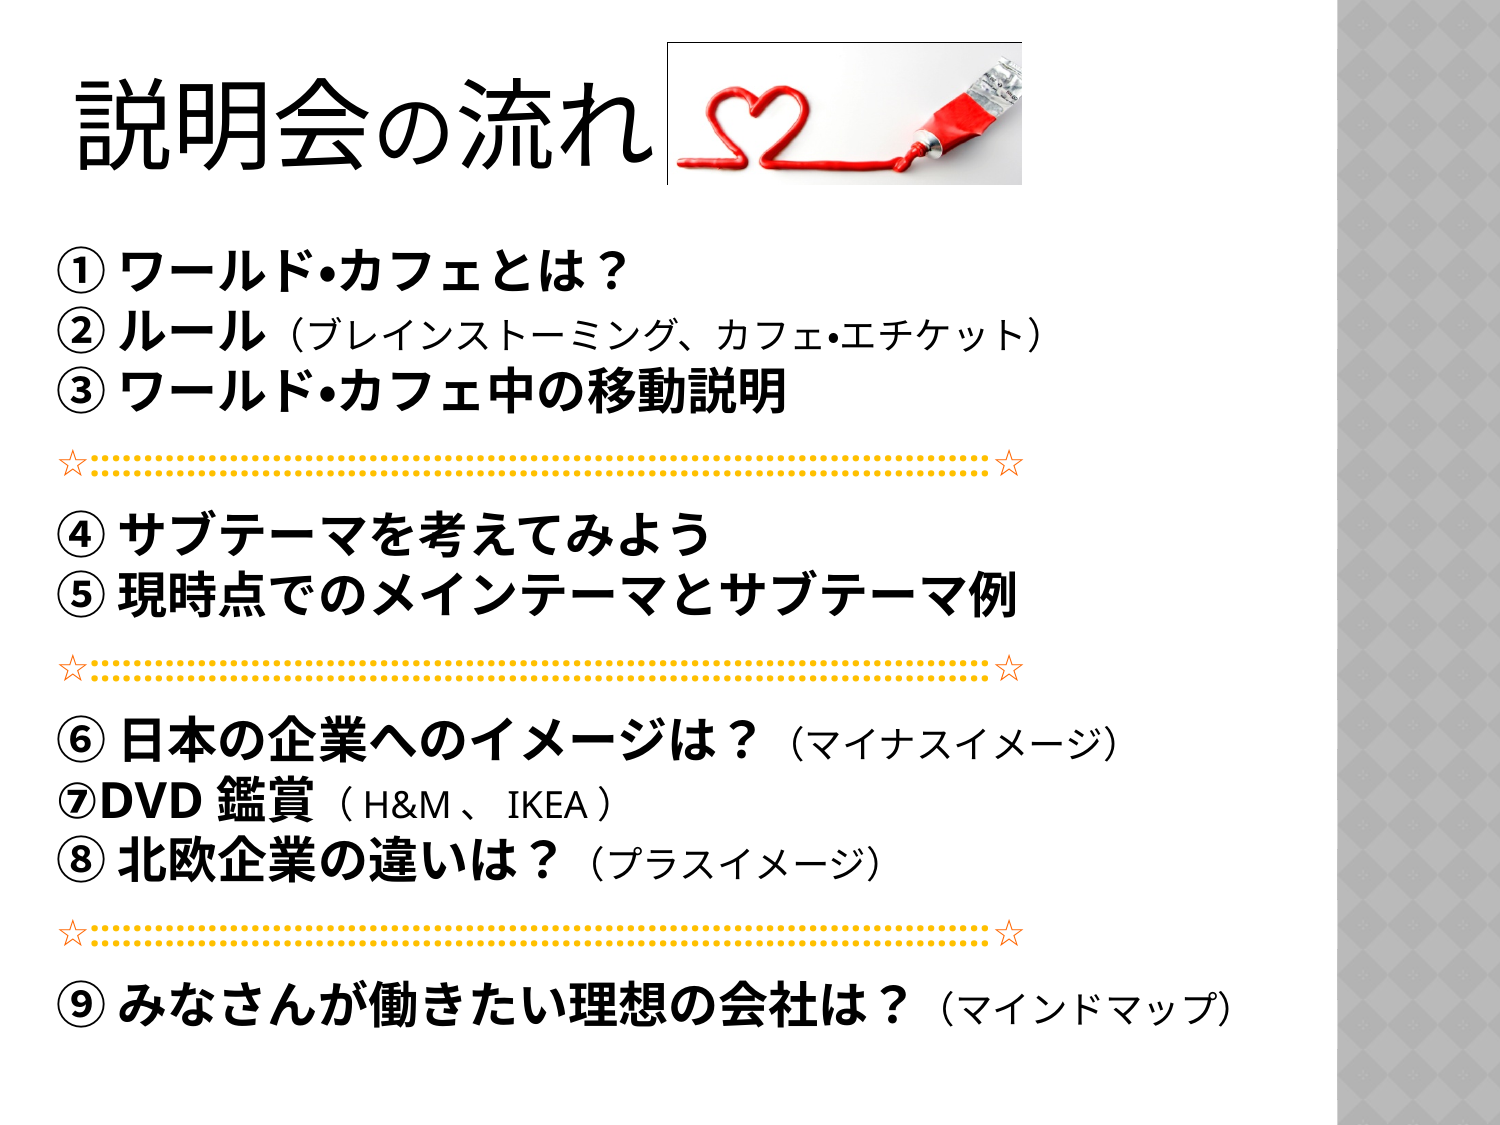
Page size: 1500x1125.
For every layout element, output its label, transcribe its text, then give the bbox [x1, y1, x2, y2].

text_box ①ワールド・カフェとは？ ②ルール（ブレインストーミング、カフェ・エチケット） ③ワールド・カフェ中の移動説明 ☆::::::::::::::::::::::::::::::::::::::::::::::::::::::::::::::::::::::::::::::::::::☆ ④サブテーマを考えてみよう ⑤現時点でのメインテーマとサブテーマ例 ☆::::::::::::::::::::::::::::::::::::::::::::::::::::::::::::::::::::::::::::::::::::☆ ⑥日本の企業へのイメージは？（マイナスイメージ） ⑦DVD鑑賞（H&M、IKEA） ⑧北欧企業の違いは？（プラスイメージ） ☆::::::::::::::::::::::::::::::::::::::::::::::::::::::::::::::::::::::::::::::::::::☆ ⑨みなさんが働きたい理想の会社は？（マインドマップ） [41, 231, 1341, 1042]
picture [666, 42, 1023, 185]
title 説明会の流れ [64, 54, 661, 183]
